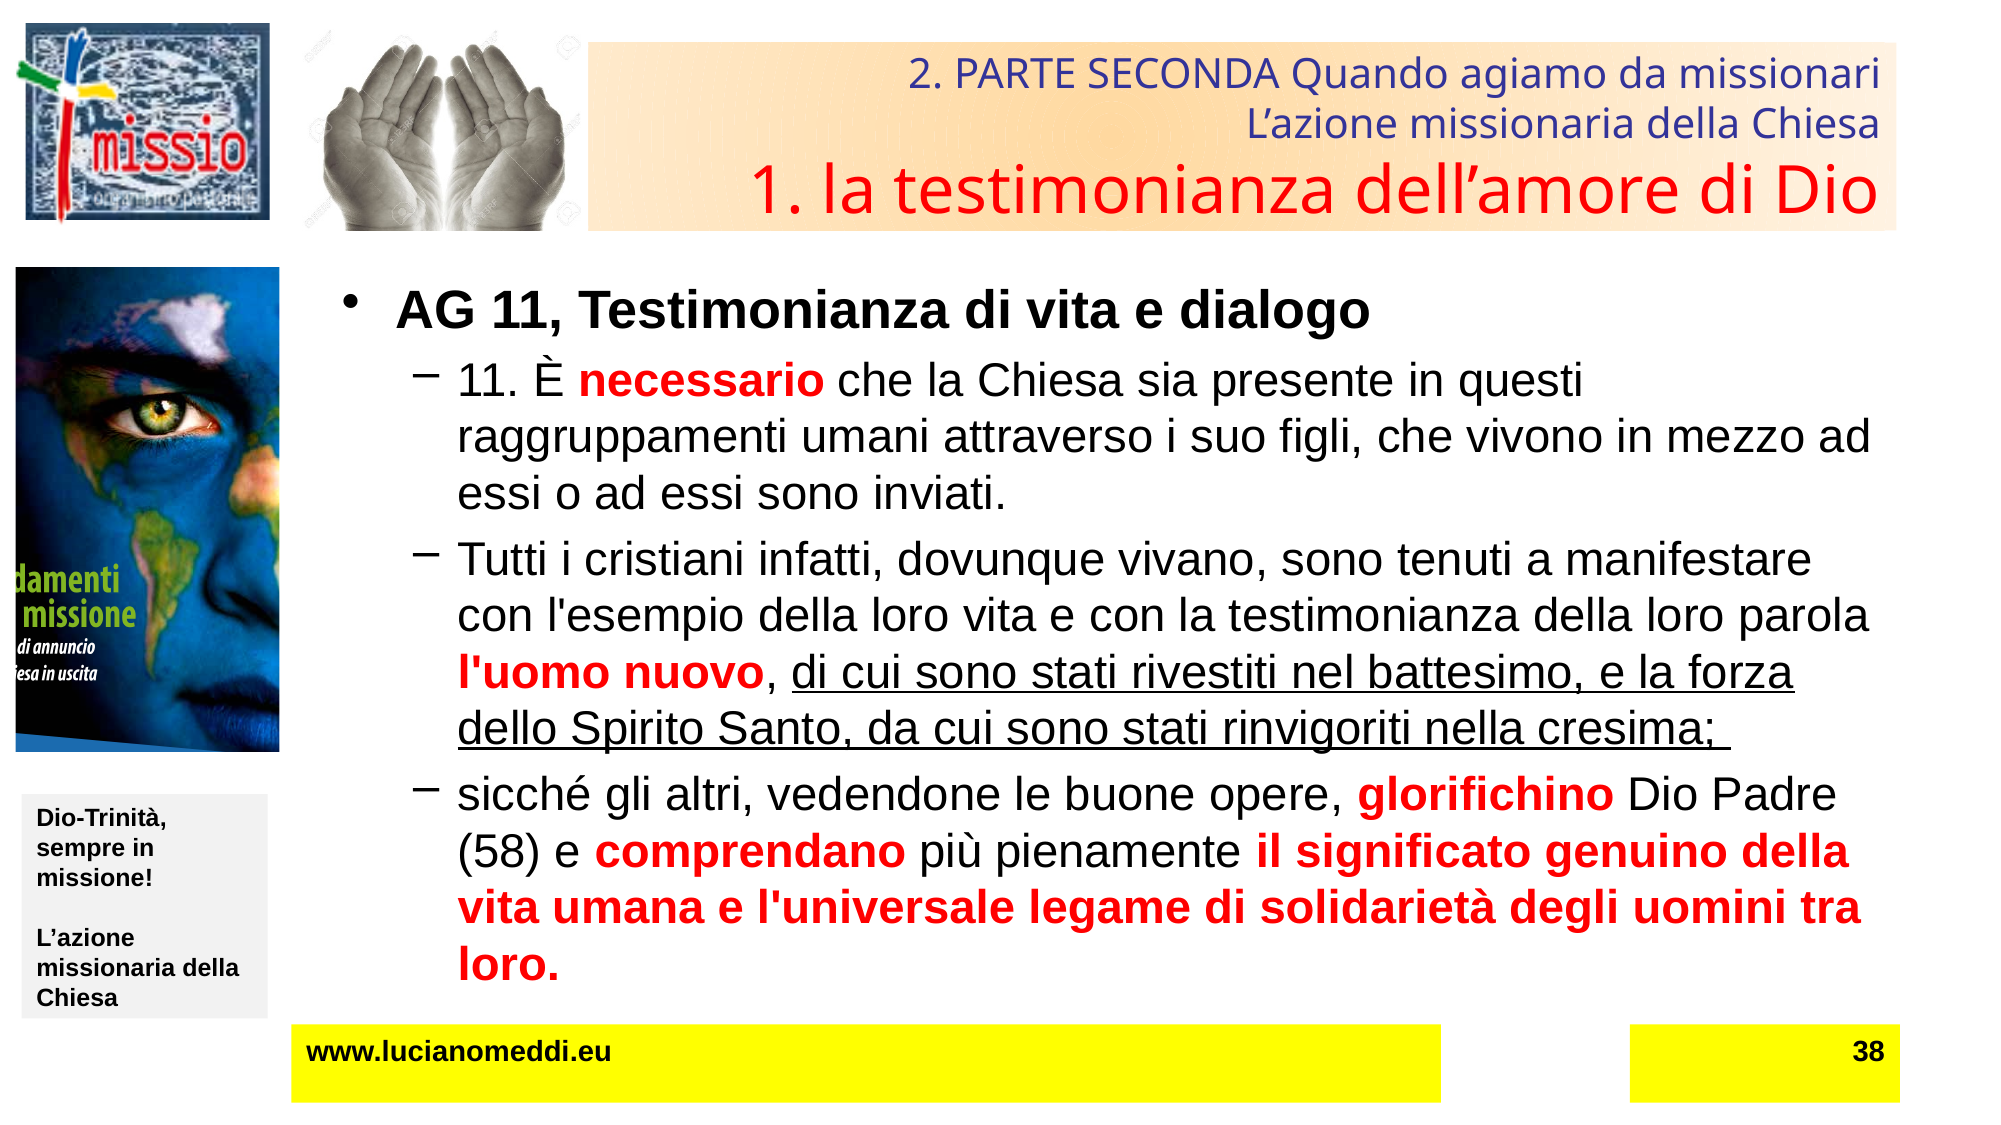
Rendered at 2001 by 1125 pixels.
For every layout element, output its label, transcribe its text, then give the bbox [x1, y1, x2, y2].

slide_number www.lucianomeddi.eu [290, 1024, 1442, 1103]
picture [272, 439, 280, 452]
picture [7, 23, 270, 228]
slide_number 38 [1629, 1024, 1901, 1103]
list AG 11, Testimonianza di vita e dialogo 11. È necessario che la Chiesa sia presente in questi raggruppamenti umani attraverso i suo figli, che vivono in mezzo ad essi o ad essi sono inviati. Tutti i cristiani infatti, dovunque vivano, sono tenuti a manifestare con l'esempio della loro vita e con la testimonianza della loro parola l'uomo nuovo, di cui sono stati rivestiti nel battesimo, e la forza dello Spirito Santo, da cui sono stati rinvigoriti nella cresima; sicché gli altri, vedendone le buone opere, glorifichino Dio Padre (58) e comprendano più pienamente il significato genuino della vita umana e l'universale legame di solidarietà degli uomini tra loro. [326, 267, 1900, 1010]
picture [15, 267, 280, 752]
picture [295, 23, 589, 231]
title 2. PARTE SECONDA Quando agiamo da missionari L’azione missionaria della Chiesa 1. la testimonianza dell’amore di Dio [593, 42, 1897, 231]
